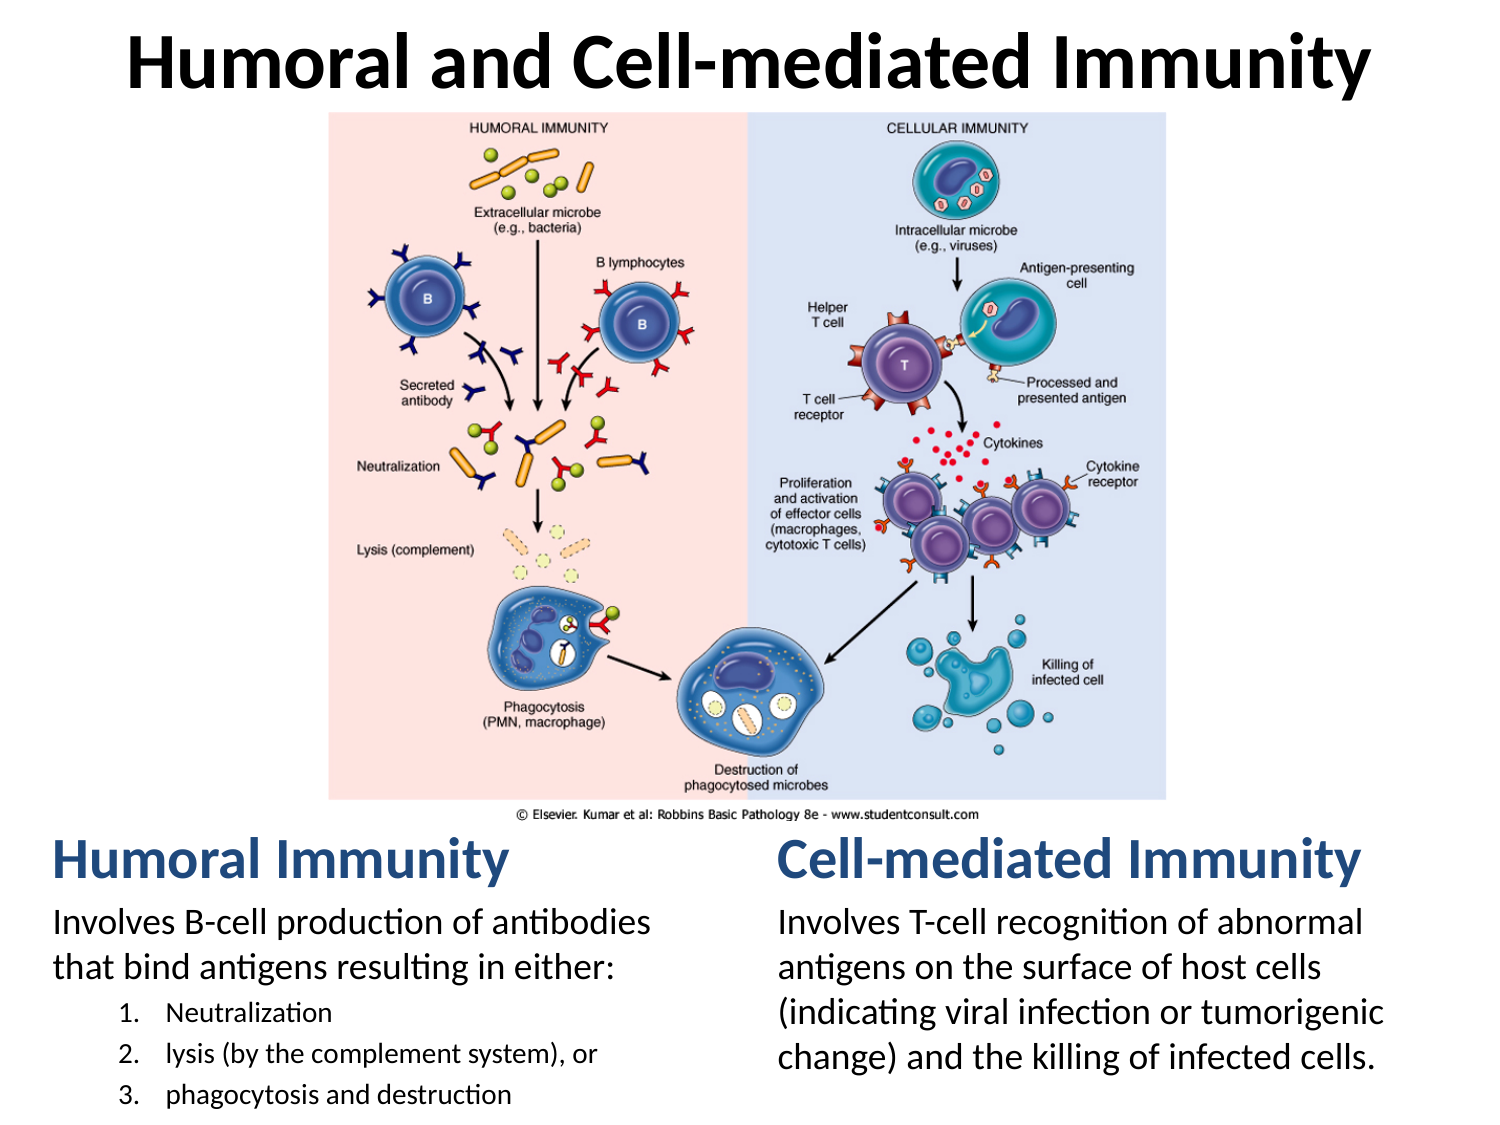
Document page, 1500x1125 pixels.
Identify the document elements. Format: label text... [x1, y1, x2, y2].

picture [328, 112, 1167, 821]
title Humoral and Cell-mediated Immunity [75, 0, 1425, 113]
list Cell-mediated Immunity Involves T-cell recognition of abnormal antigens on the surface of host cells (indicating viral infection or tumorigenic change) and the killing of infected cells. [762, 812, 1425, 1100]
list Humoral Immunity Involves B-cell production of antibodies that bind antigens resulting in either: Neutralization lysis (by the complement system), or phagocytosis and destruction [37, 812, 725, 1125]
